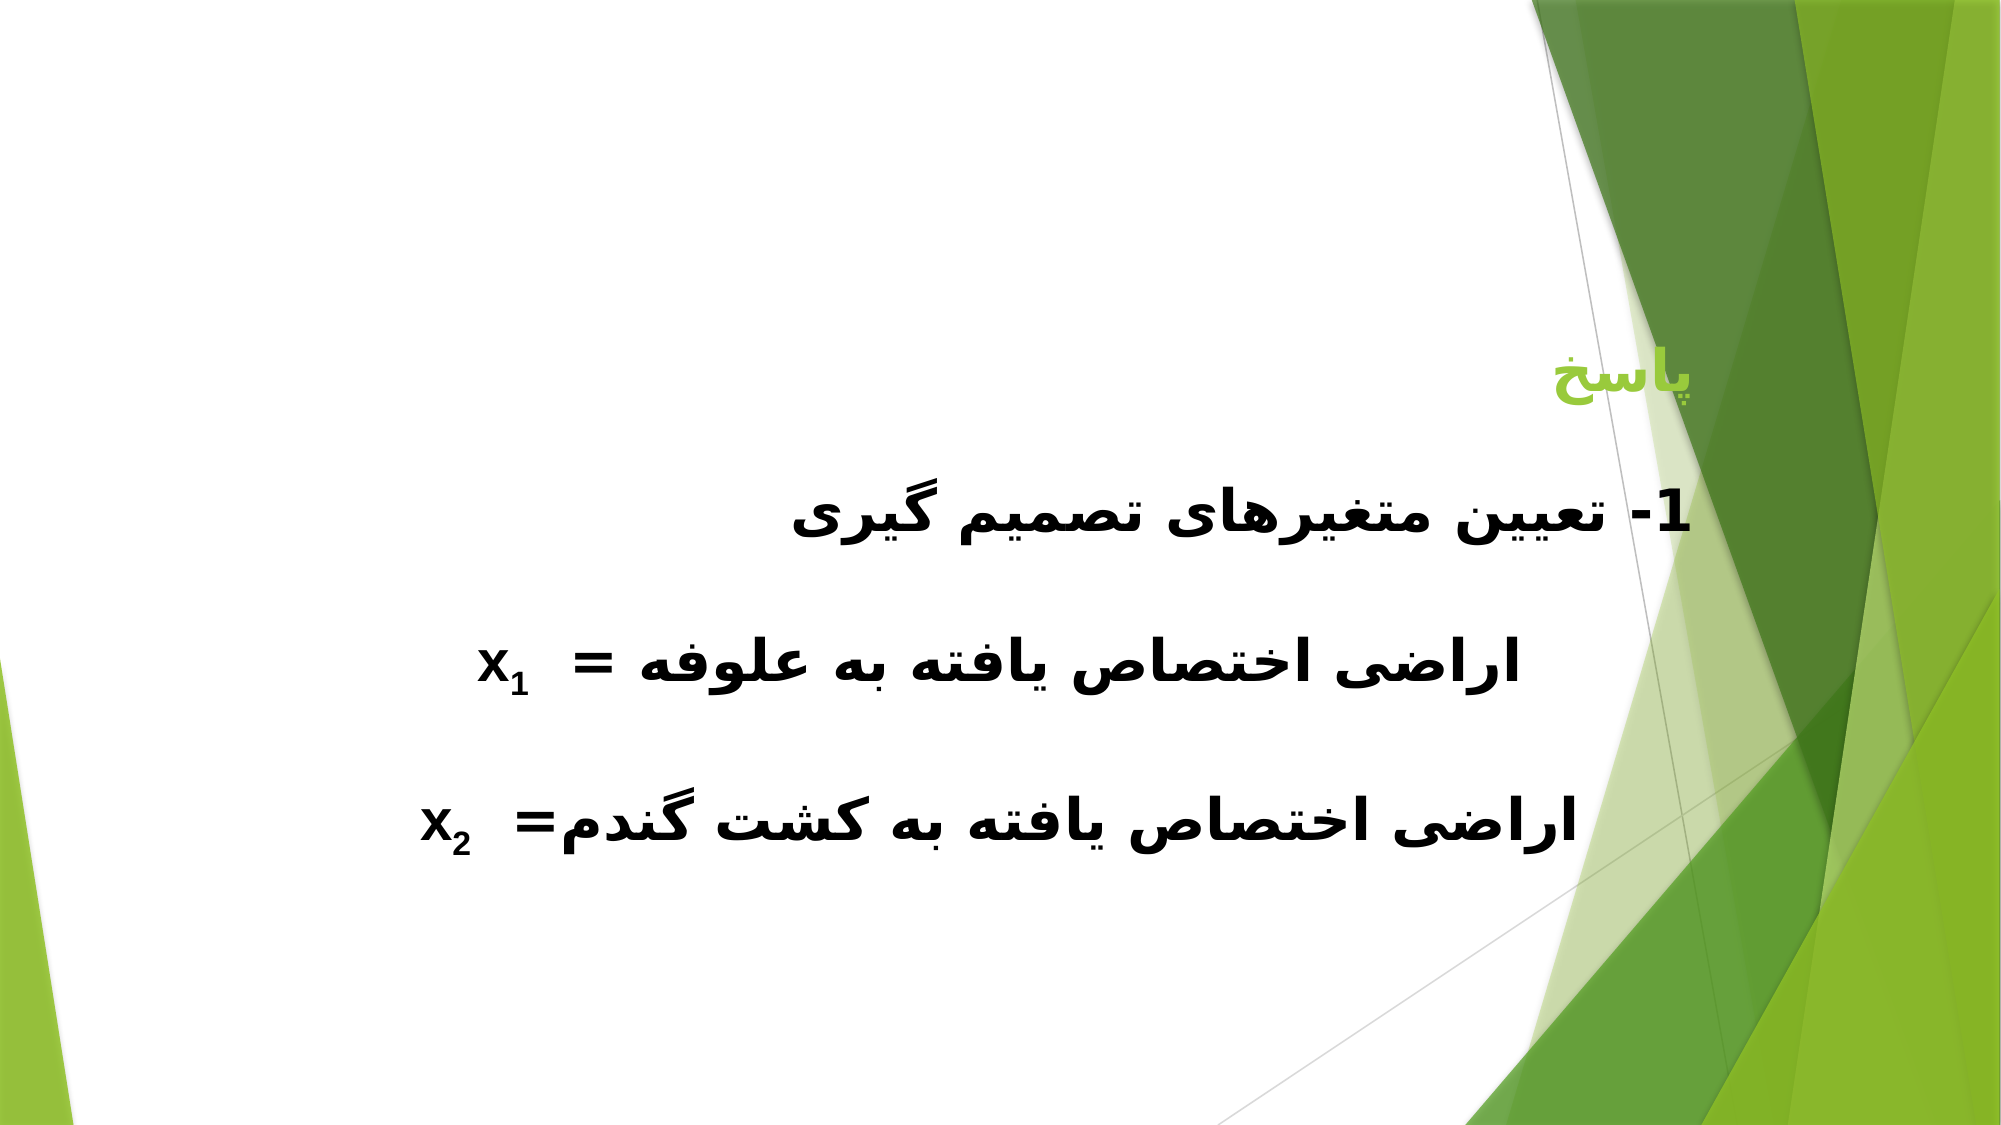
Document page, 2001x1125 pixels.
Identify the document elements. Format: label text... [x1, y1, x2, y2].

text_box پاسخ 1- تعیین متغیرهای تصمیم گیری اراضی اختصاص یافته به علوفه = x1 اراضی اختصاص یافته به کشت گندم= x2 [291, 255, 1709, 870]
